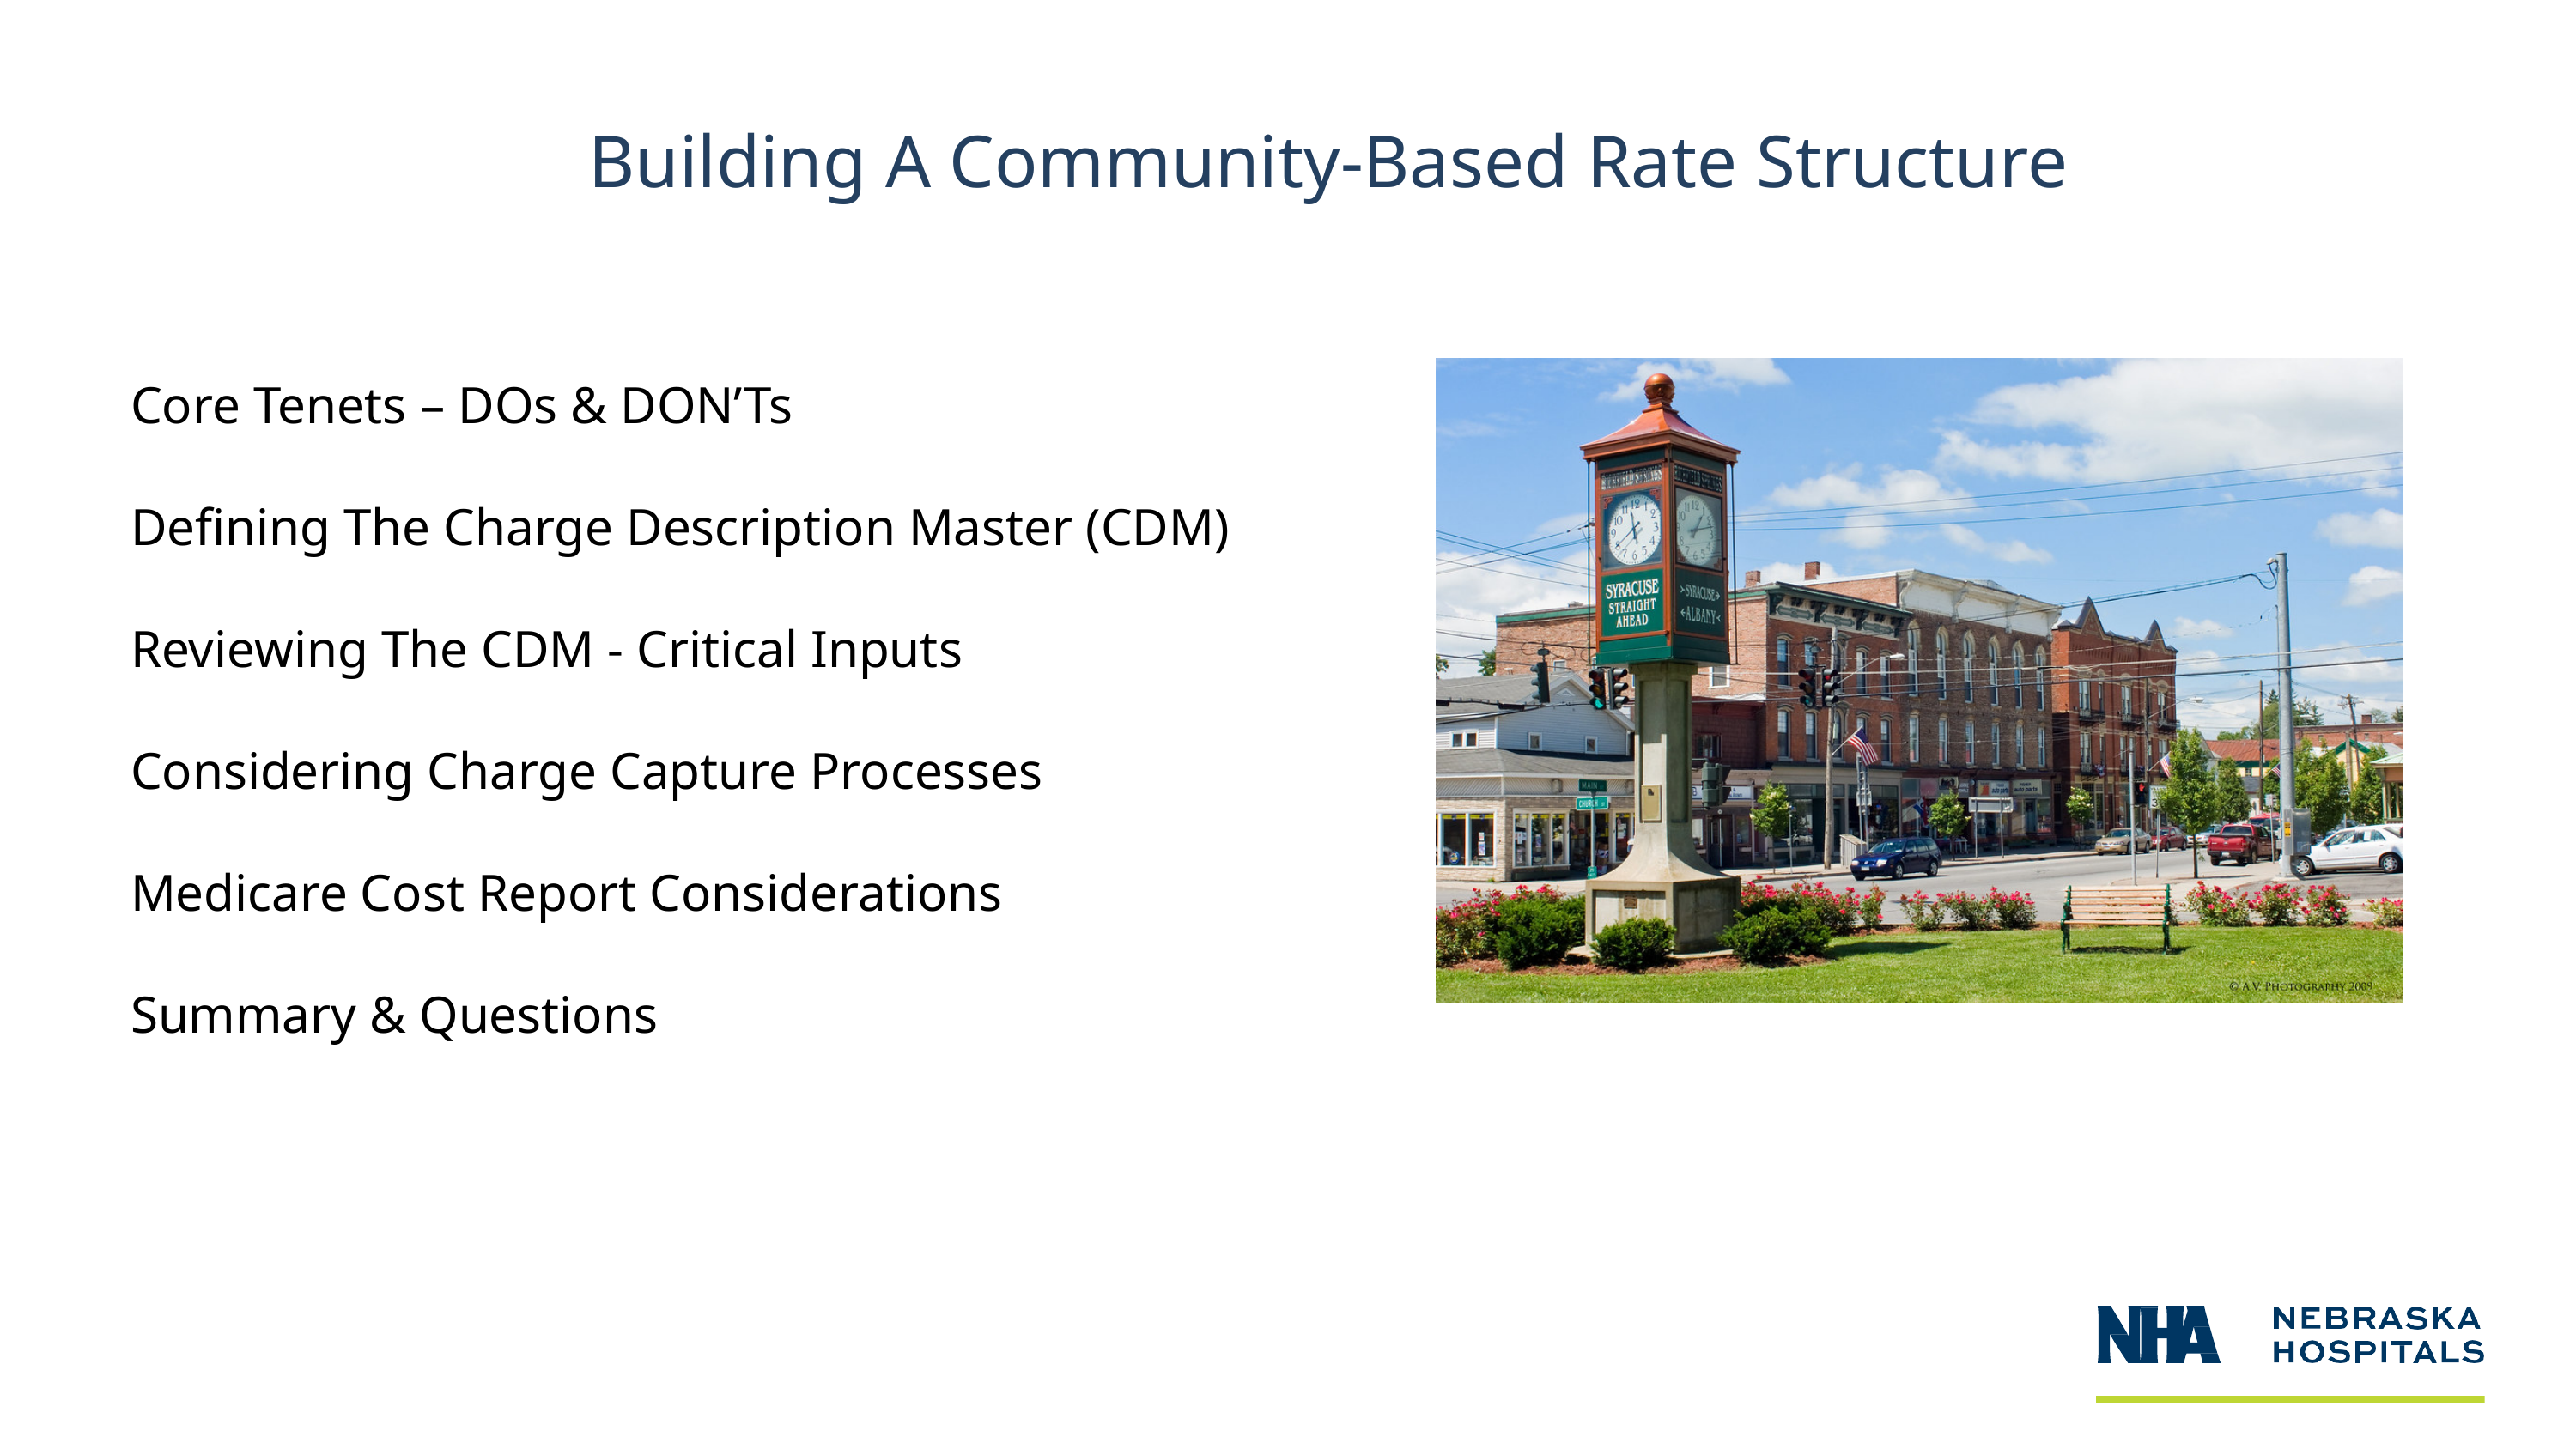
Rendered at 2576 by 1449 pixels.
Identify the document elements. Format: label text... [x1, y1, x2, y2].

text_box [2097, 1306, 2221, 1363]
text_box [2300, 1340, 2484, 1364]
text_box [2301, 1307, 2348, 1329]
text_box Core Tenets – DOs & DON’Ts Defining The Charge Description Master (CDM) Reviewing The CDM - Critical Inputs Considering Charge Capture Processes Medicare Cost Report Considerations Summary & Questions [128, 371, 1646, 1165]
text_box [2096, 1396, 2485, 1403]
text_box [2274, 1341, 2294, 1363]
picture [1436, 358, 2403, 1003]
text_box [2354, 1306, 2481, 1330]
title Building A Community-Based Rate Structure [0, 35, 2576, 359]
picture [2274, 1307, 2294, 1329]
text_box [2274, 1341, 2279, 1349]
